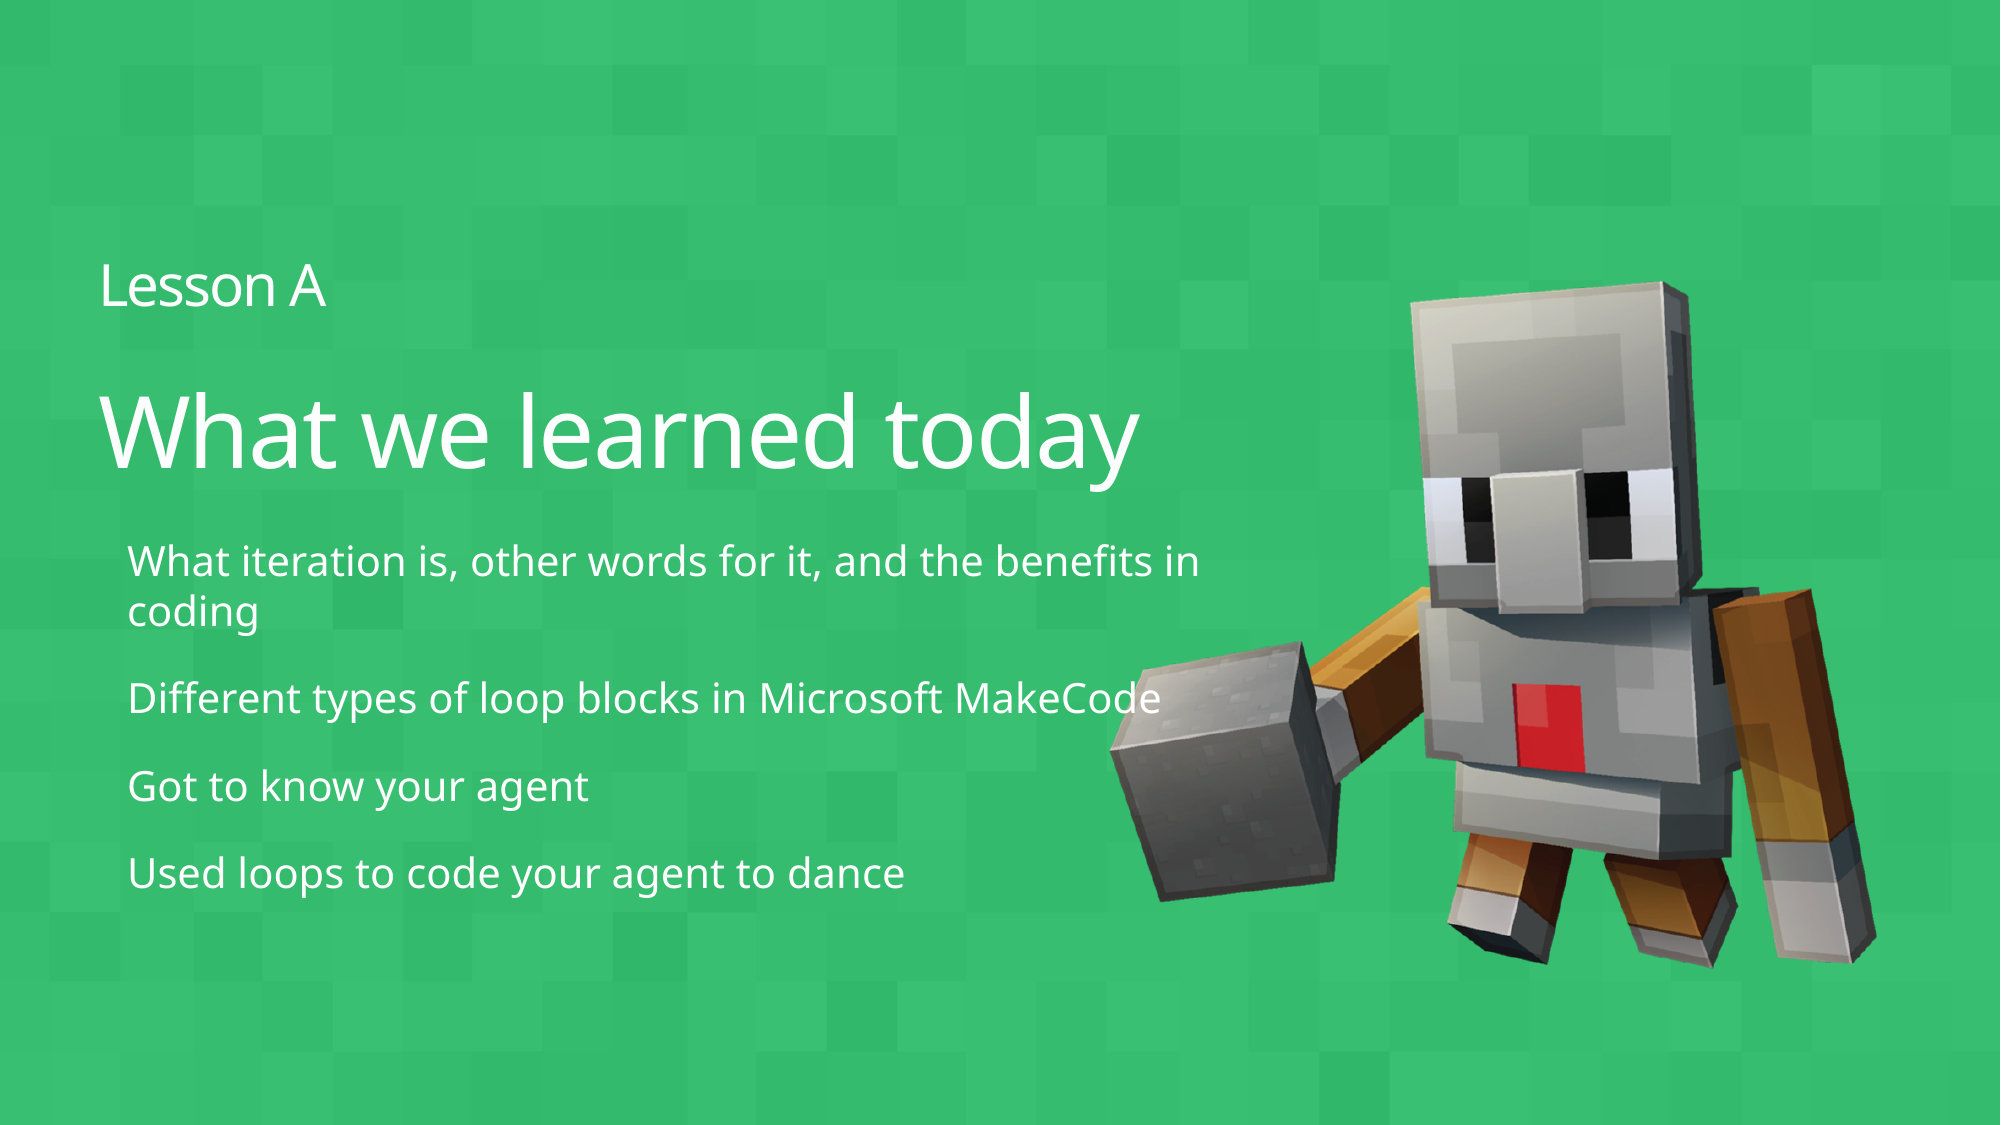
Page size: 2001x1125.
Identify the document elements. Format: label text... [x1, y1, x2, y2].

picture [0, 0, 2000, 1125]
list What iteration is, other words for it, and the benefits in coding Different types of loop blocks in Microsoft MakeCode Got to know your agent Used loops to code your agent to dance [127, 526, 1215, 773]
title Lesson A What we learned today [98, 273, 1247, 498]
